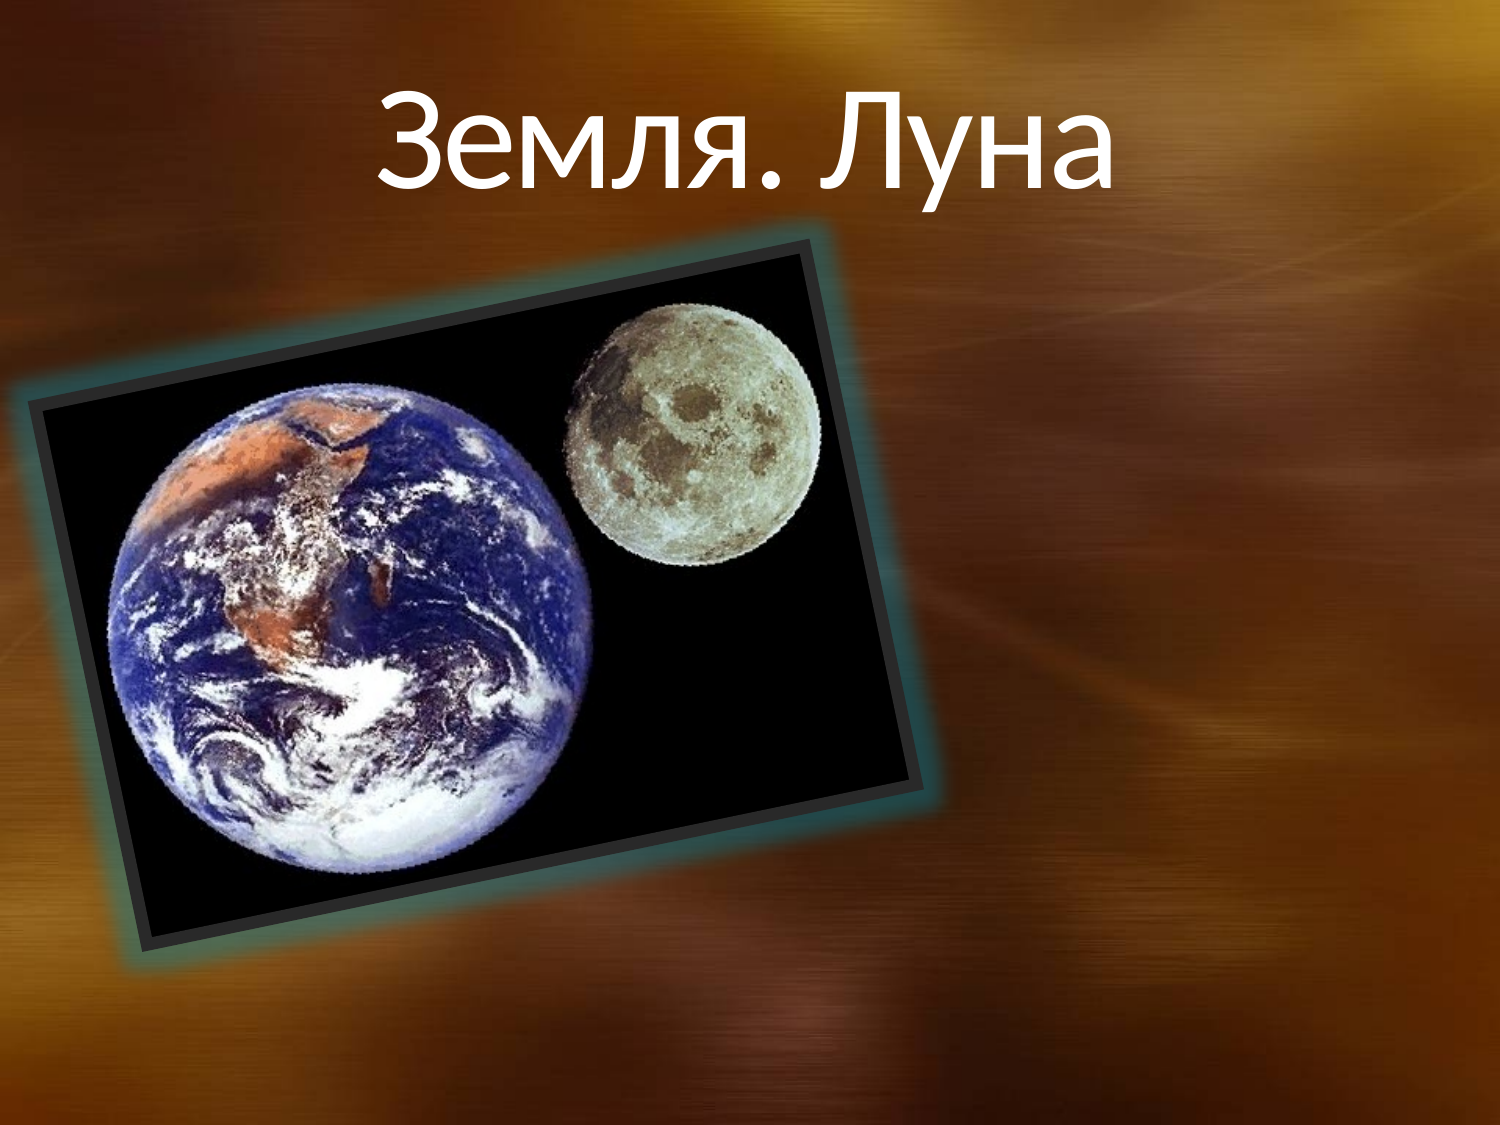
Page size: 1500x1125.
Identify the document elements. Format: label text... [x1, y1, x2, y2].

title Земля. Луна [117, 58, 1378, 309]
picture [0, 0, 1500, 1125]
